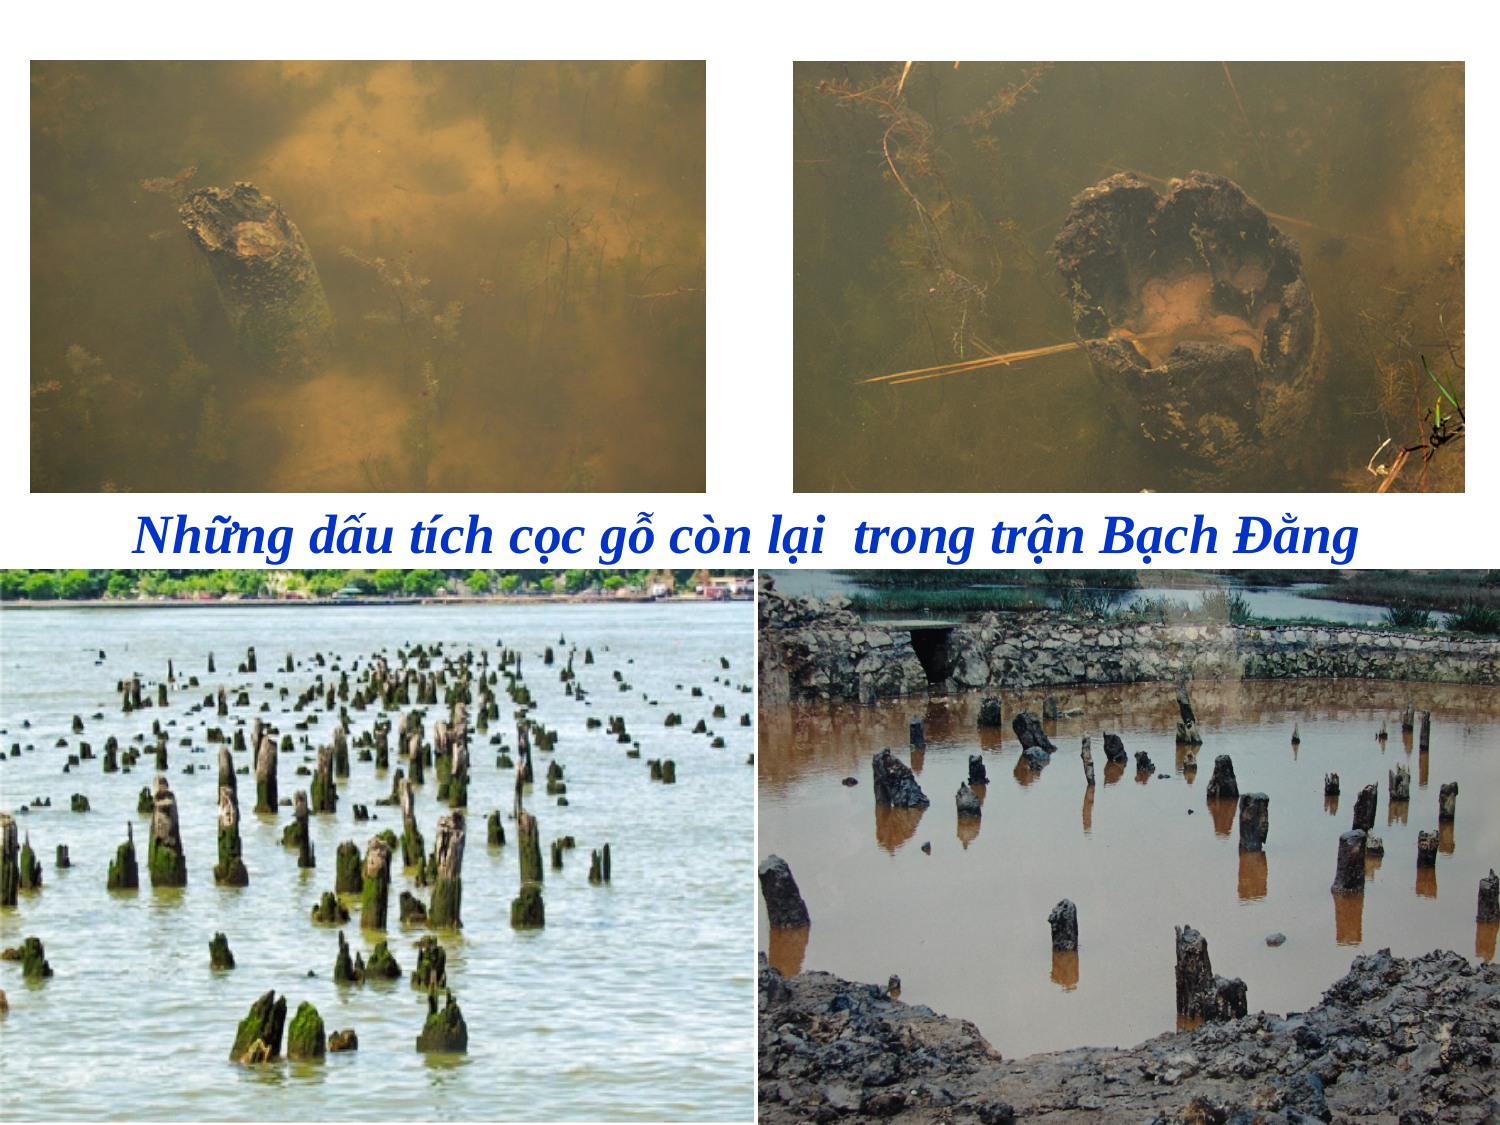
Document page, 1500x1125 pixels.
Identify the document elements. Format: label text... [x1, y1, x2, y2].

picture [30, 60, 706, 493]
picture [758, 569, 1500, 1125]
picture [0, 569, 754, 1124]
text_box Những dấu tích cọc gỗ còn lại trong trận Bạch Đằng [30, 490, 1465, 572]
picture [793, 61, 1465, 493]
